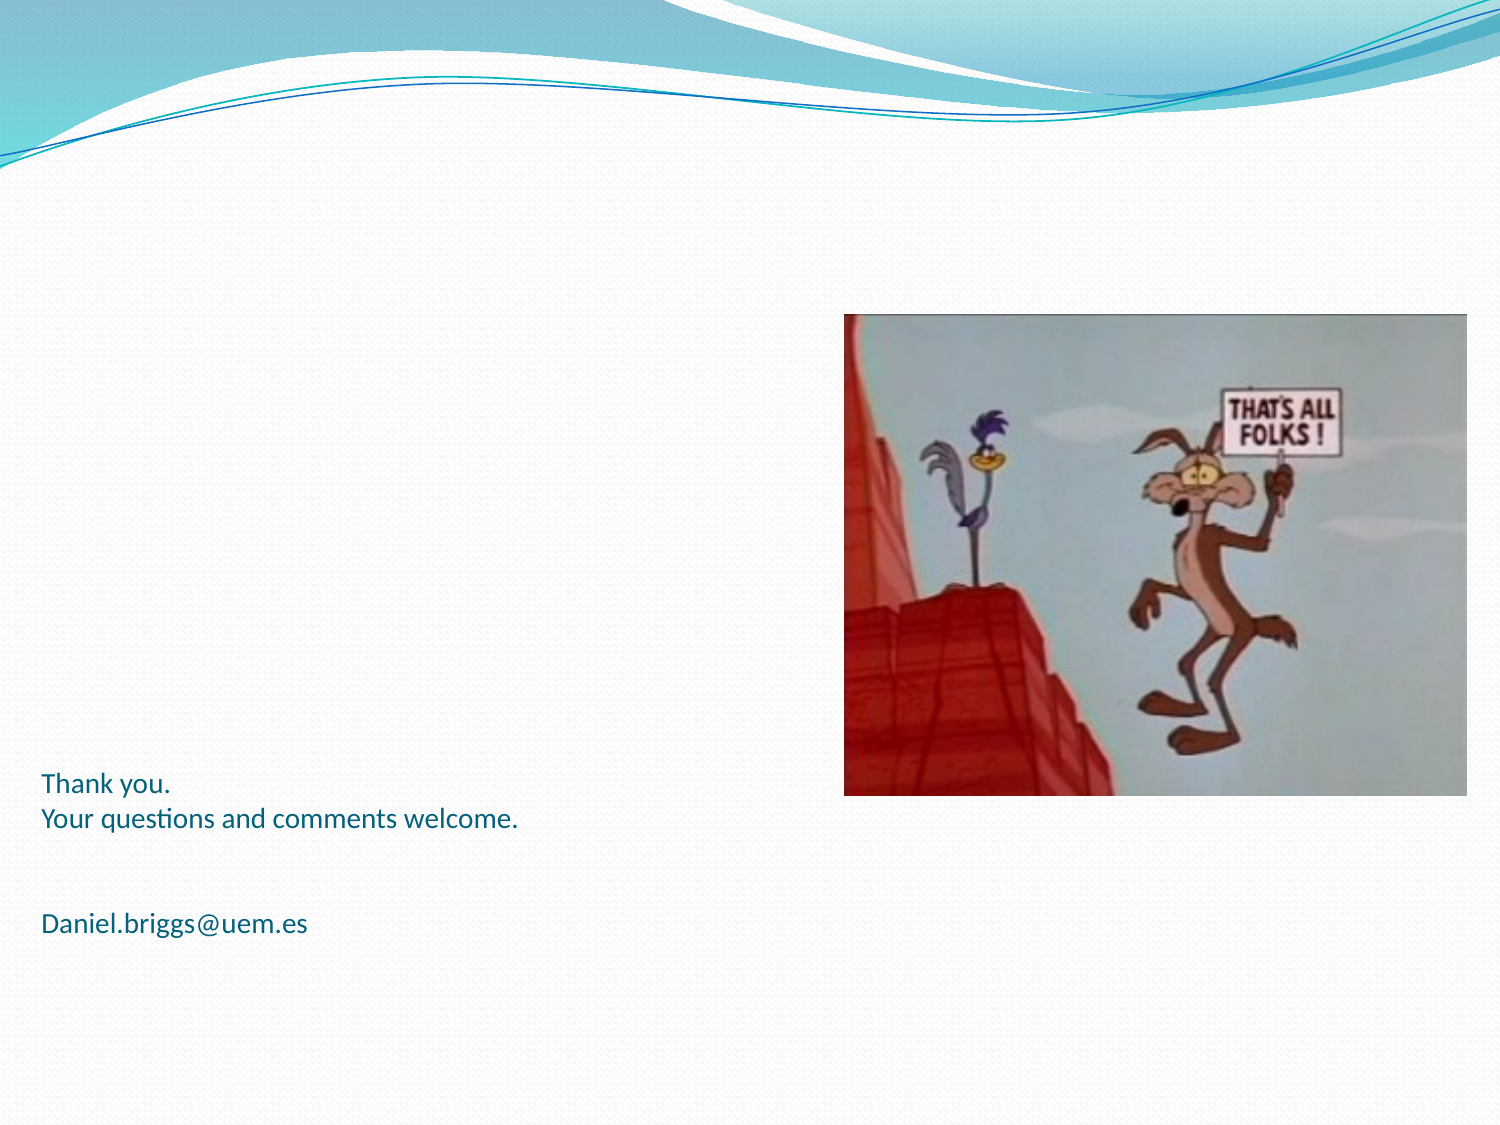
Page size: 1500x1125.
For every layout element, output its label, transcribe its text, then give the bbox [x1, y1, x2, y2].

picture [844, 314, 1467, 797]
title Thank you. Your questions and comments welcome. Daniel.briggs@uem.es [41, 751, 916, 939]
